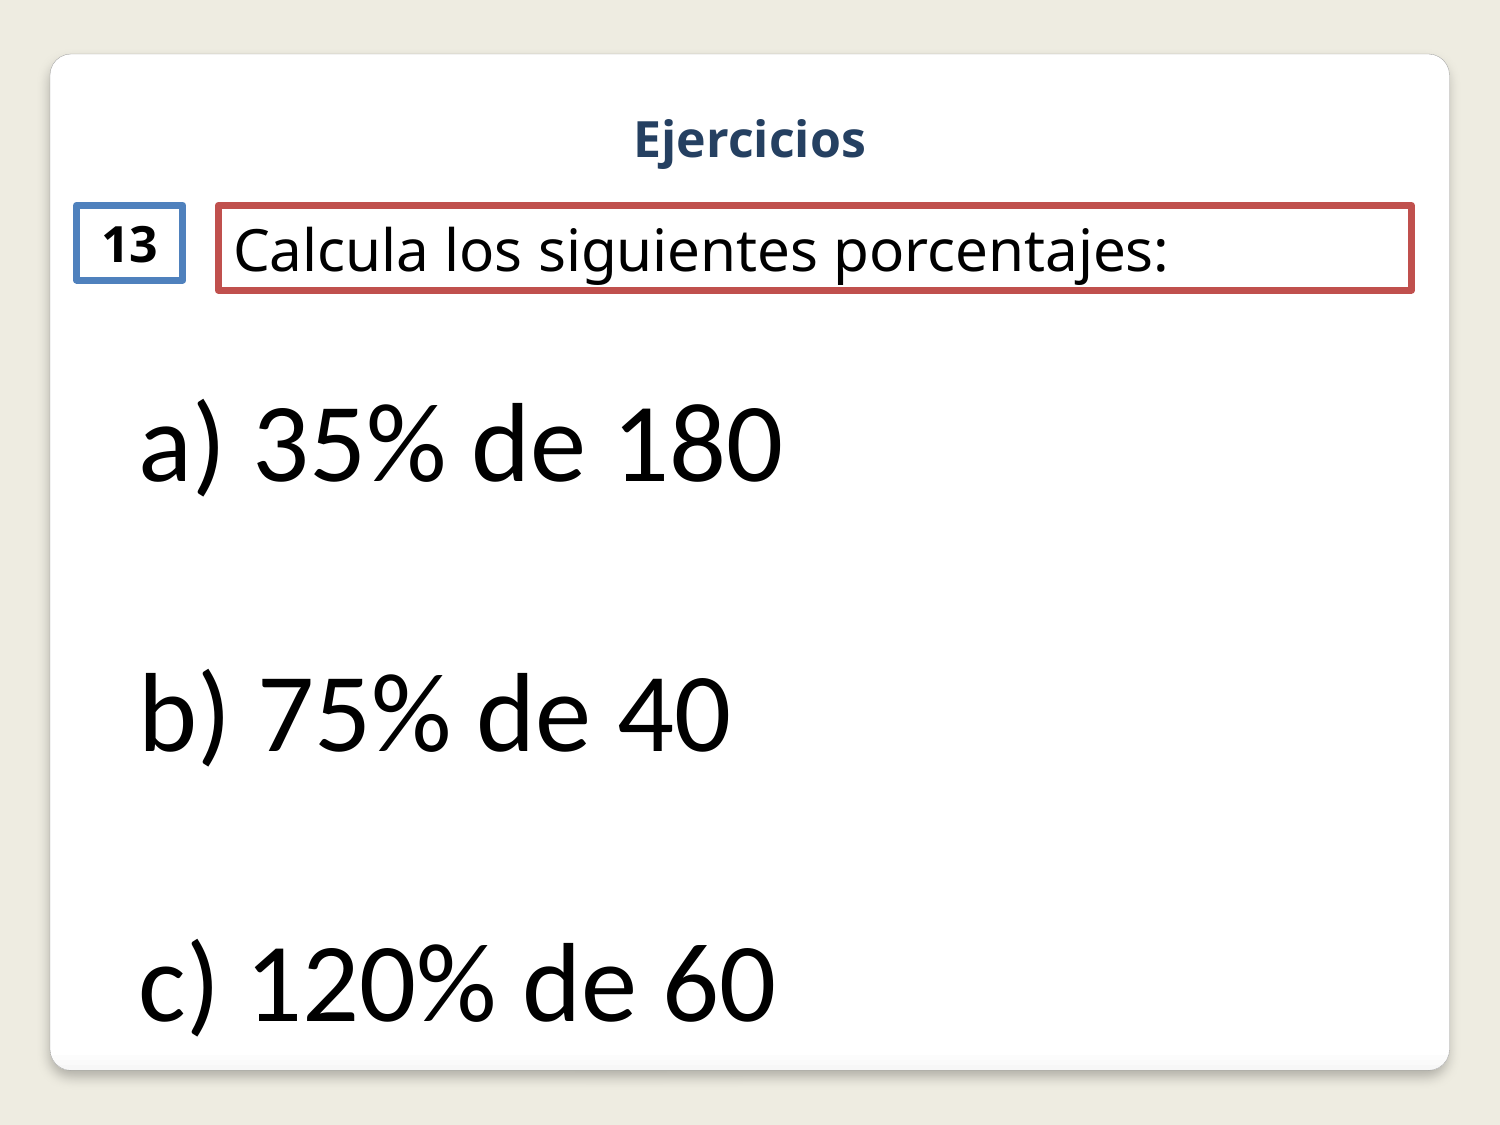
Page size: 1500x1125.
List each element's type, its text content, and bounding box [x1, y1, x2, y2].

text_box Ejercicios [58, 99, 1442, 175]
text_box Calcula los siguientes porcentajes: [215, 202, 1415, 294]
text_box 13 [73, 202, 186, 284]
text_box a) 35% de 180 b) 75% de 40 c) 120% de 60 [123, 361, 1412, 1052]
